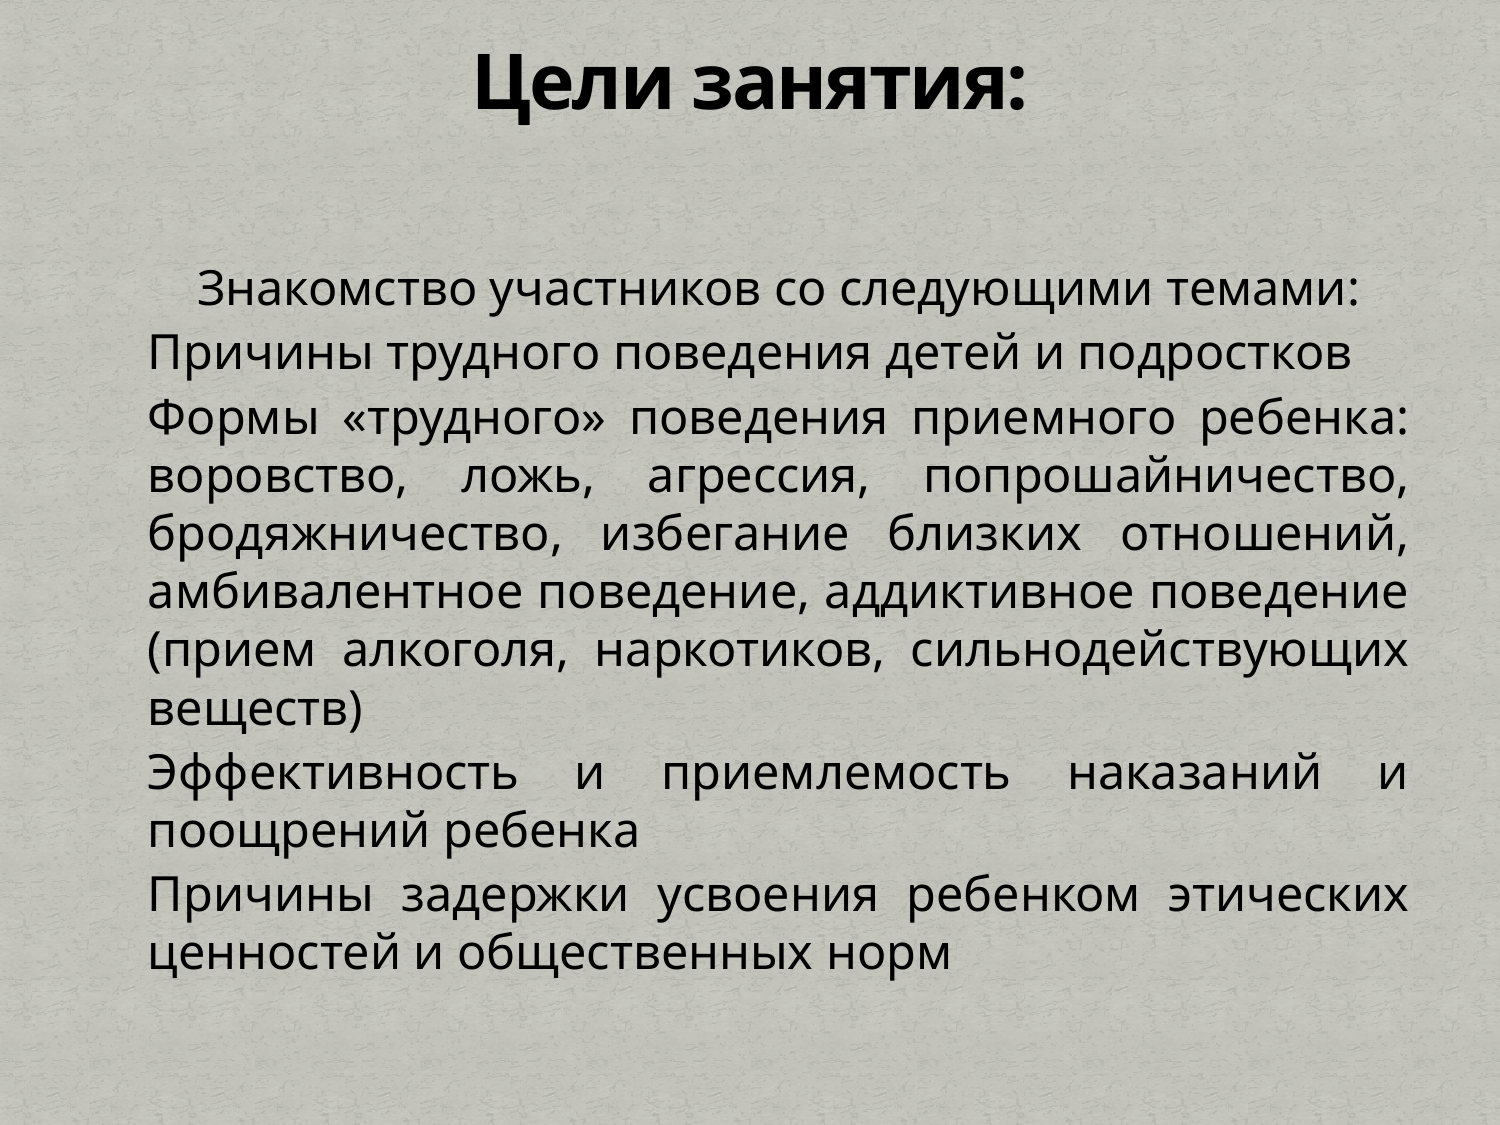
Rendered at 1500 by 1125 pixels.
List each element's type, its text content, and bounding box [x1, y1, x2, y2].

title Цели занятия: [74, 24, 1425, 225]
list Знакомство участников со следующими темами: Причины трудного поведения детей и подростков Формы «трудного» поведения приемного ребенка: воровство, ложь, агрессия, попрошайничество, бродяжничество, избегание близких отношений, амбивалентное поведение, аддиктивное поведение (прием алкоголя, наркотиков, сильнодействующих веществ) Эффективность и приемлемость наказаний и поощрений ребенка Причины задержки усвоения ребенком этических ценностей и общественных норм [75, 249, 1425, 1000]
